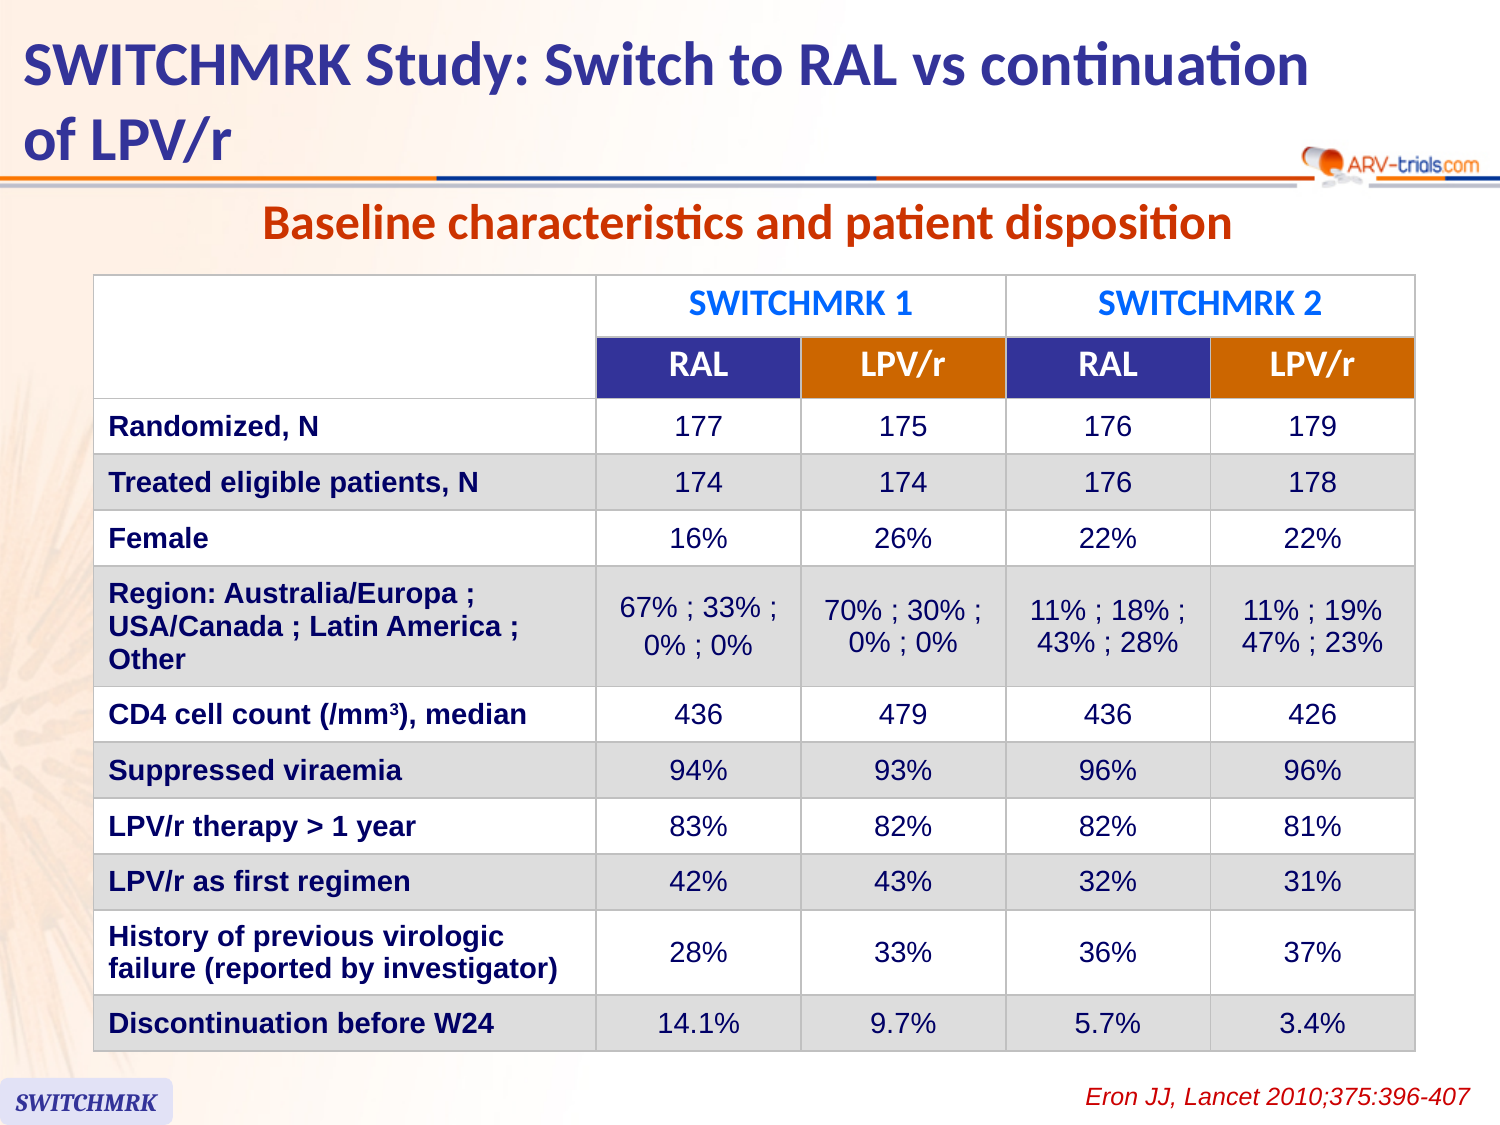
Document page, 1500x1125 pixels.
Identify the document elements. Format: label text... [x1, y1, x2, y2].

table_cell 436 [1007, 687, 1210, 741]
table_cell CD4 cell count (/mm3), median [94, 687, 595, 741]
table_cell 11% ; 18% ; 43% ; 28% [1007, 567, 1210, 686]
table_cell 36% [1007, 911, 1210, 994]
table_cell LPV/r as first regimen [94, 855, 595, 909]
text_box SWITCHMRK [0, 1077, 173, 1125]
table_cell 82% [1007, 799, 1210, 853]
table_cell LPV/r therapy > 1 year [94, 799, 595, 853]
text_box Baseline characteristics and patient disposition [131, 210, 1365, 257]
table_cell 11% ; 19% 47% ; 23% [1211, 567, 1414, 686]
table_cell Randomized, N [94, 399, 595, 453]
table_cell 32% [1007, 855, 1210, 909]
table_cell LPV/r [1211, 338, 1414, 398]
table_cell 177 [597, 399, 800, 453]
table_cell 479 [802, 687, 1005, 741]
table_cell 174 [597, 455, 800, 509]
table_cell 94% [597, 743, 800, 797]
table_cell RAL [597, 338, 800, 398]
table_cell Suppressed viraemia [94, 743, 595, 797]
table_cell 96% [1007, 743, 1210, 797]
table_cell 26% [802, 511, 1005, 565]
table_cell 93% [802, 743, 1005, 797]
table_cell 178 [1211, 455, 1414, 509]
table_cell 16% [597, 511, 800, 565]
table_cell 31% [1211, 855, 1414, 909]
table_header [94, 276, 595, 398]
table_cell 176 [1007, 399, 1210, 453]
table_cell History of previous virologic failure (reported by investigator) [94, 911, 595, 994]
table_cell 3.4% [1211, 996, 1414, 1050]
table_cell RAL [1007, 338, 1210, 398]
table_cell 426 [1211, 687, 1414, 741]
table_cell 83% [597, 799, 800, 853]
table_cell 22% [1007, 511, 1210, 565]
picture [0, 0, 1500, 1125]
table_cell 9.7% [802, 996, 1005, 1050]
title SWITCHMRK Study: Switch to RAL vs continuation of LPV/r [8, 7, 1493, 189]
table_cell 5.7% [1007, 996, 1210, 1050]
table_cell Region: Australia/Europa ; USA/Canada ; Latin America ; Other [94, 567, 595, 686]
table_cell 67% ; 33% ; 0% ; 0% [597, 567, 800, 686]
table_cell 175 [802, 399, 1005, 453]
table_cell 14.1% [597, 996, 800, 1050]
table_cell 37% [1211, 911, 1414, 994]
table_cell 179 [1211, 399, 1414, 453]
table_cell 70% ; 30% ; 0% ; 0% [802, 567, 1005, 686]
table_header SWITCHMRK 1 [597, 276, 1005, 336]
table_cell 436 [597, 687, 800, 741]
table_cell 43% [802, 855, 1005, 909]
table_cell LPV/r [802, 338, 1005, 398]
text_box Eron JJ, Lancet 2010;375:396-407 [967, 1073, 1493, 1118]
table_cell 96% [1211, 743, 1414, 797]
table_cell Discontinuation before W24 [94, 996, 595, 1050]
table_cell Female [94, 511, 595, 565]
table_cell 176 [1007, 455, 1210, 509]
table_cell 22% [1211, 511, 1414, 565]
table_cell 174 [802, 455, 1005, 509]
table_cell Treated eligible patients, N [94, 455, 595, 509]
table_cell 42% [597, 855, 800, 909]
table_cell 82% [802, 799, 1005, 853]
table_cell 33% [802, 911, 1005, 994]
table_header SWITCHMRK 2 [1007, 276, 1414, 336]
table_cell 28% [597, 911, 800, 994]
table_cell 81% [1211, 799, 1414, 853]
